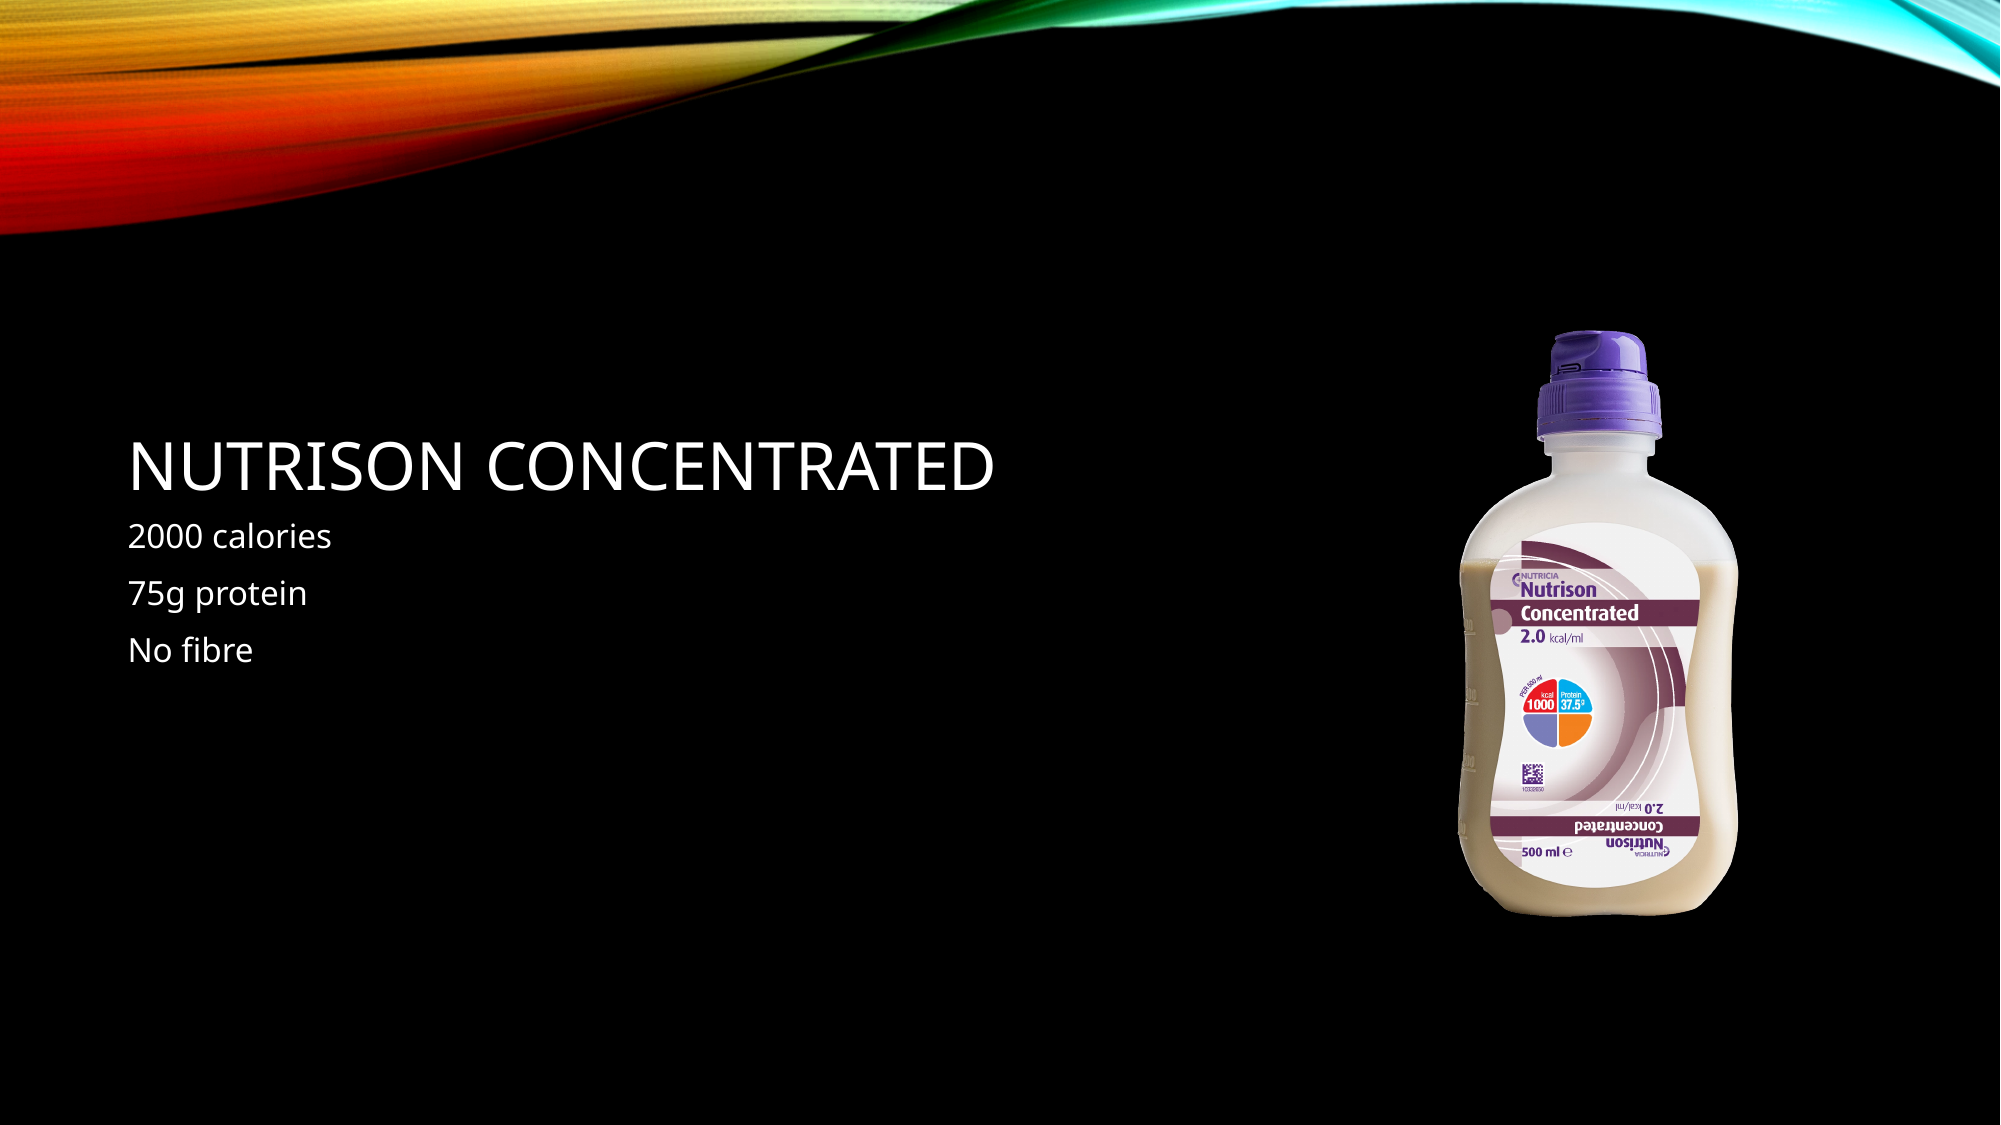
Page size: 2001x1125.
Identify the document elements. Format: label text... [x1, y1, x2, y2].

picture [0, 0, 2000, 1021]
list 2000 calories 75g protein No fibre [112, 512, 1240, 1021]
title Nutrison Concentrated [112, 249, 1240, 512]
